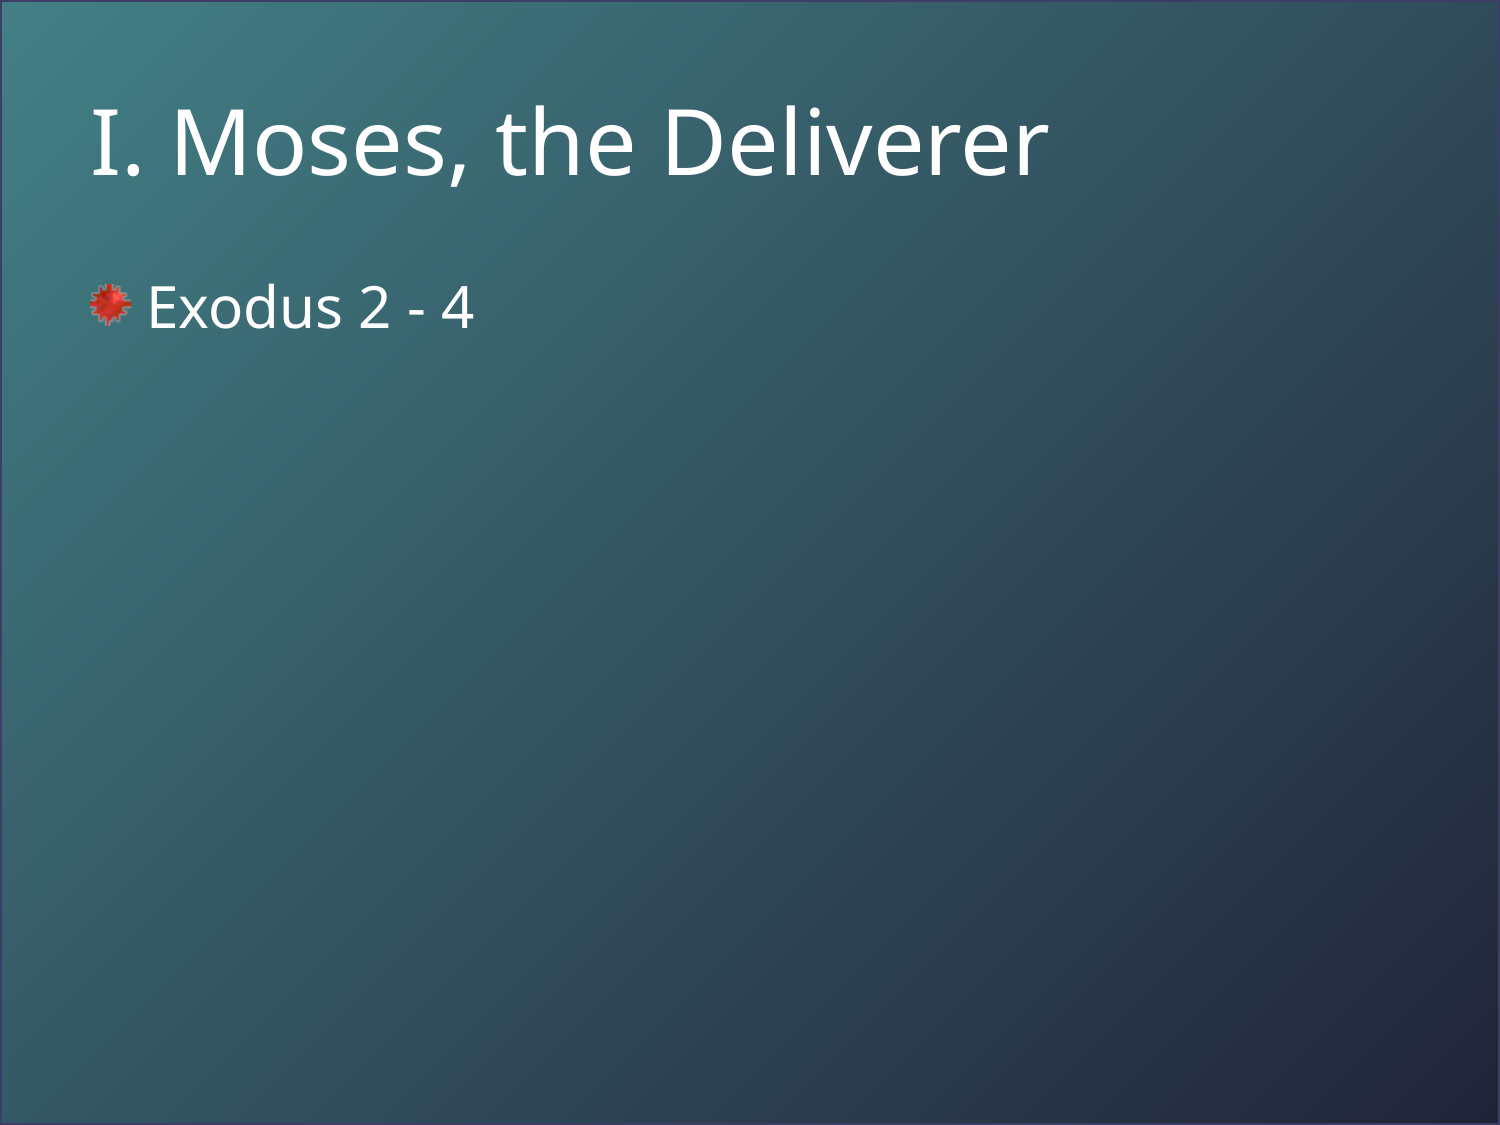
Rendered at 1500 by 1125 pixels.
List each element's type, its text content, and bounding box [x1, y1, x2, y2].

title I. Moses, the Deliverer [75, 45, 1425, 233]
list Exodus 2 - 4 [75, 262, 1425, 1005]
picture [90, 284, 131, 326]
